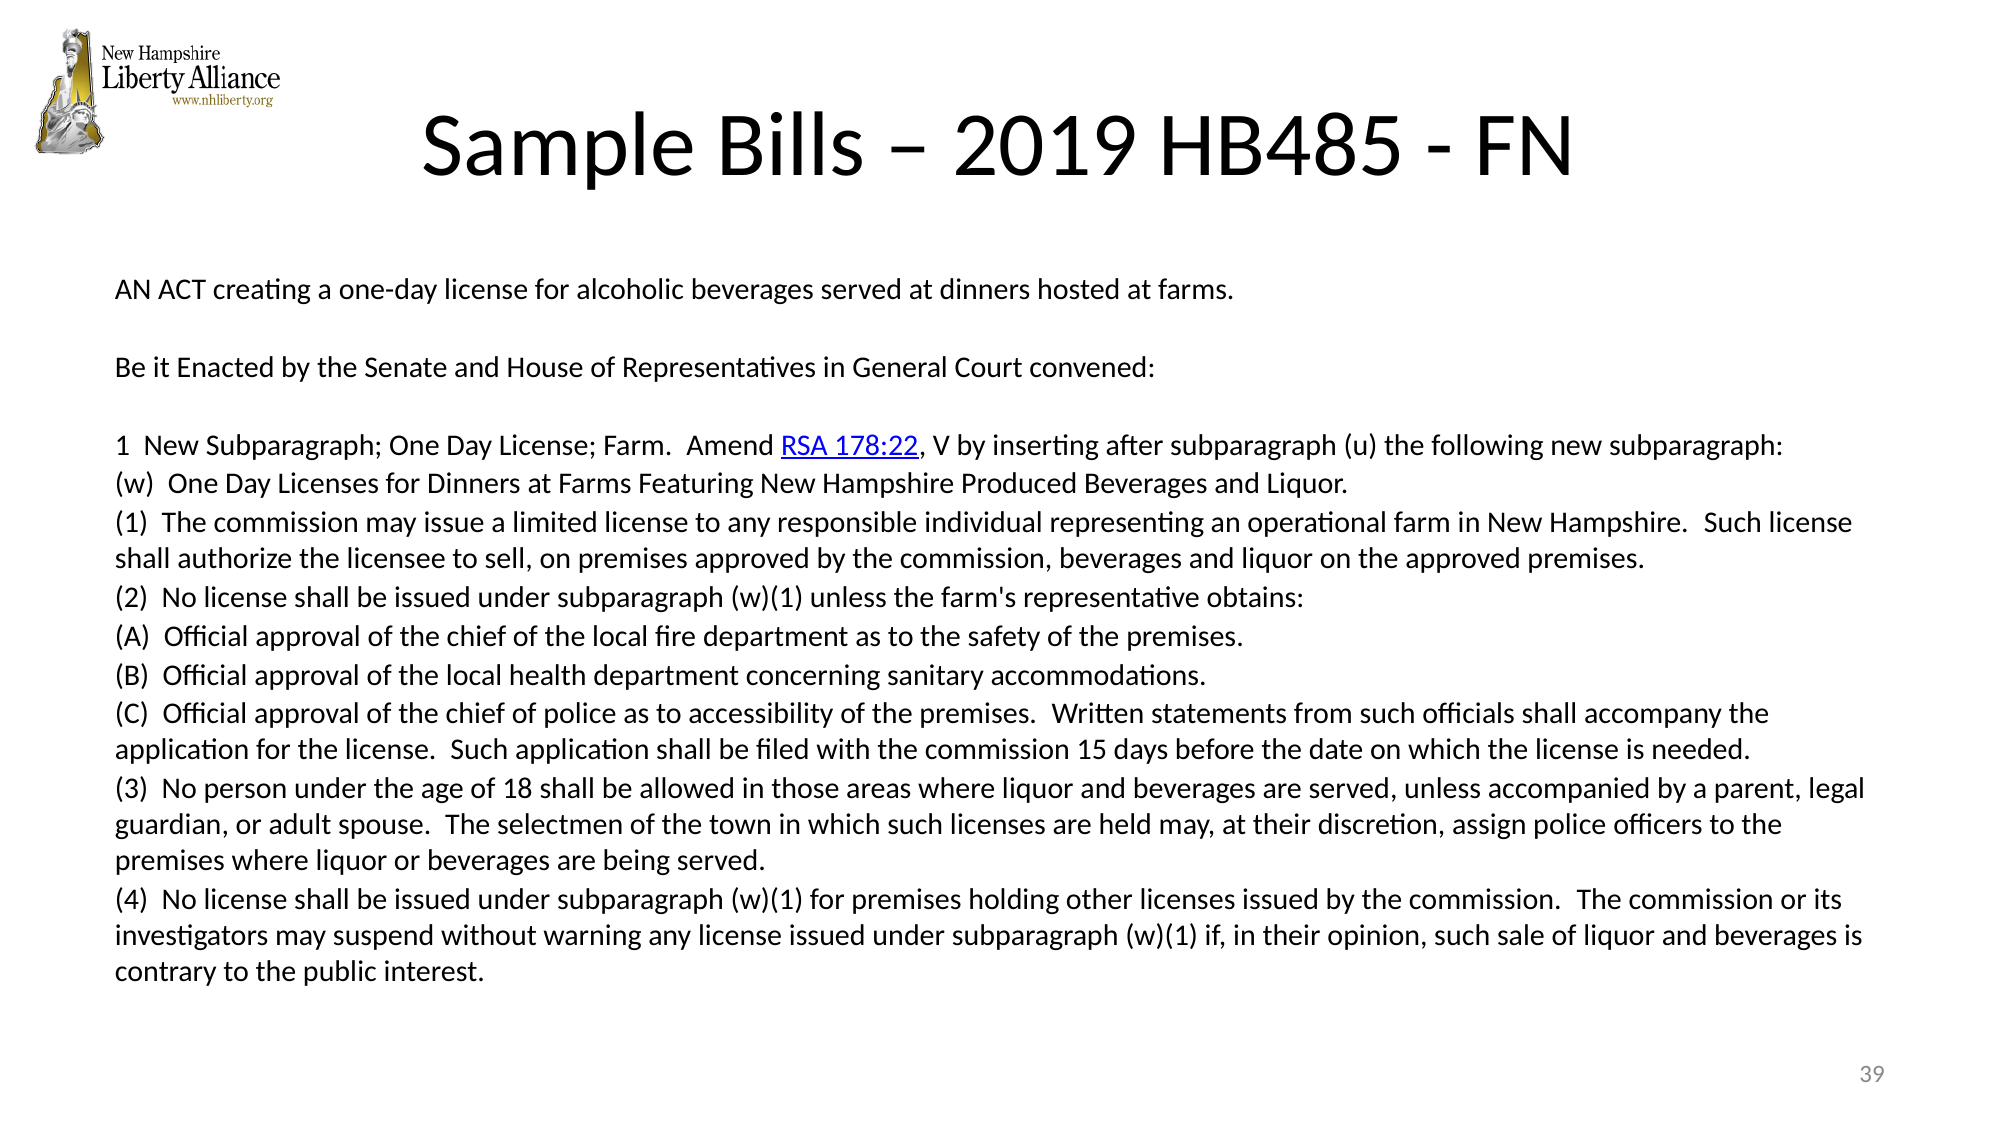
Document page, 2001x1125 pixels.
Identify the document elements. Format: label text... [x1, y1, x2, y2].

slide_number 39 [1433, 1042, 1900, 1103]
title Sample Bills – 2019 HB485 - FN [99, 45, 1900, 233]
picture [0, 13, 285, 171]
list AN ACT creating a one-day license for alcoholic beverages served at dinners hosted at farms. Be it Enacted by the Senate and House of Representatives in General Court convened: 1 New Subparagraph; One Day License; Farm. Amend RSA 178:22, V by inserting after subparagraph (u) the following new subparagraph: (w) One Day Licenses for Dinners at Farms Featuring New Hampshire Produced Beverages and Liquor. (1) The commission may issue a limited license to any responsible individual representing an operational farm in New Hampshire. Such license shall authorize the licensee to sell, on premises approved by the commission, beverages and liquor on the approved premises. (2) No license shall be issued under subparagraph (w)(1) unless the farm's representative obtains: (A) Official approval of the chief of the local fire department as to the safety of the premises. (B) Official approval of the local health department concerning sanitary accommodations. (C) Official approval of the chief of police as to accessibility of the premises. Written statements from such officials shall accompany the application for the license. Such application shall be filed with the commission 15 days before the date on which the license is needed. (3) No person under the age of 18 shall be allowed in those areas where liquor and beverages are served, unless accompanied by a parent, legal guardian, or adult spouse. The selectmen of the town in which such licenses are held may, at their discretion, assign police officers to the premises where liquor or beverages are being served. (4) No license shall be issued under subparagraph (w)(1) for premises holding other licenses issued by the commission. The commission or its investigators may suspend without warning any license issued under subparagraph (w)(1) if, in their opinion, such sale of liquor and beverages is contrary to the public interest. [99, 262, 1900, 1005]
